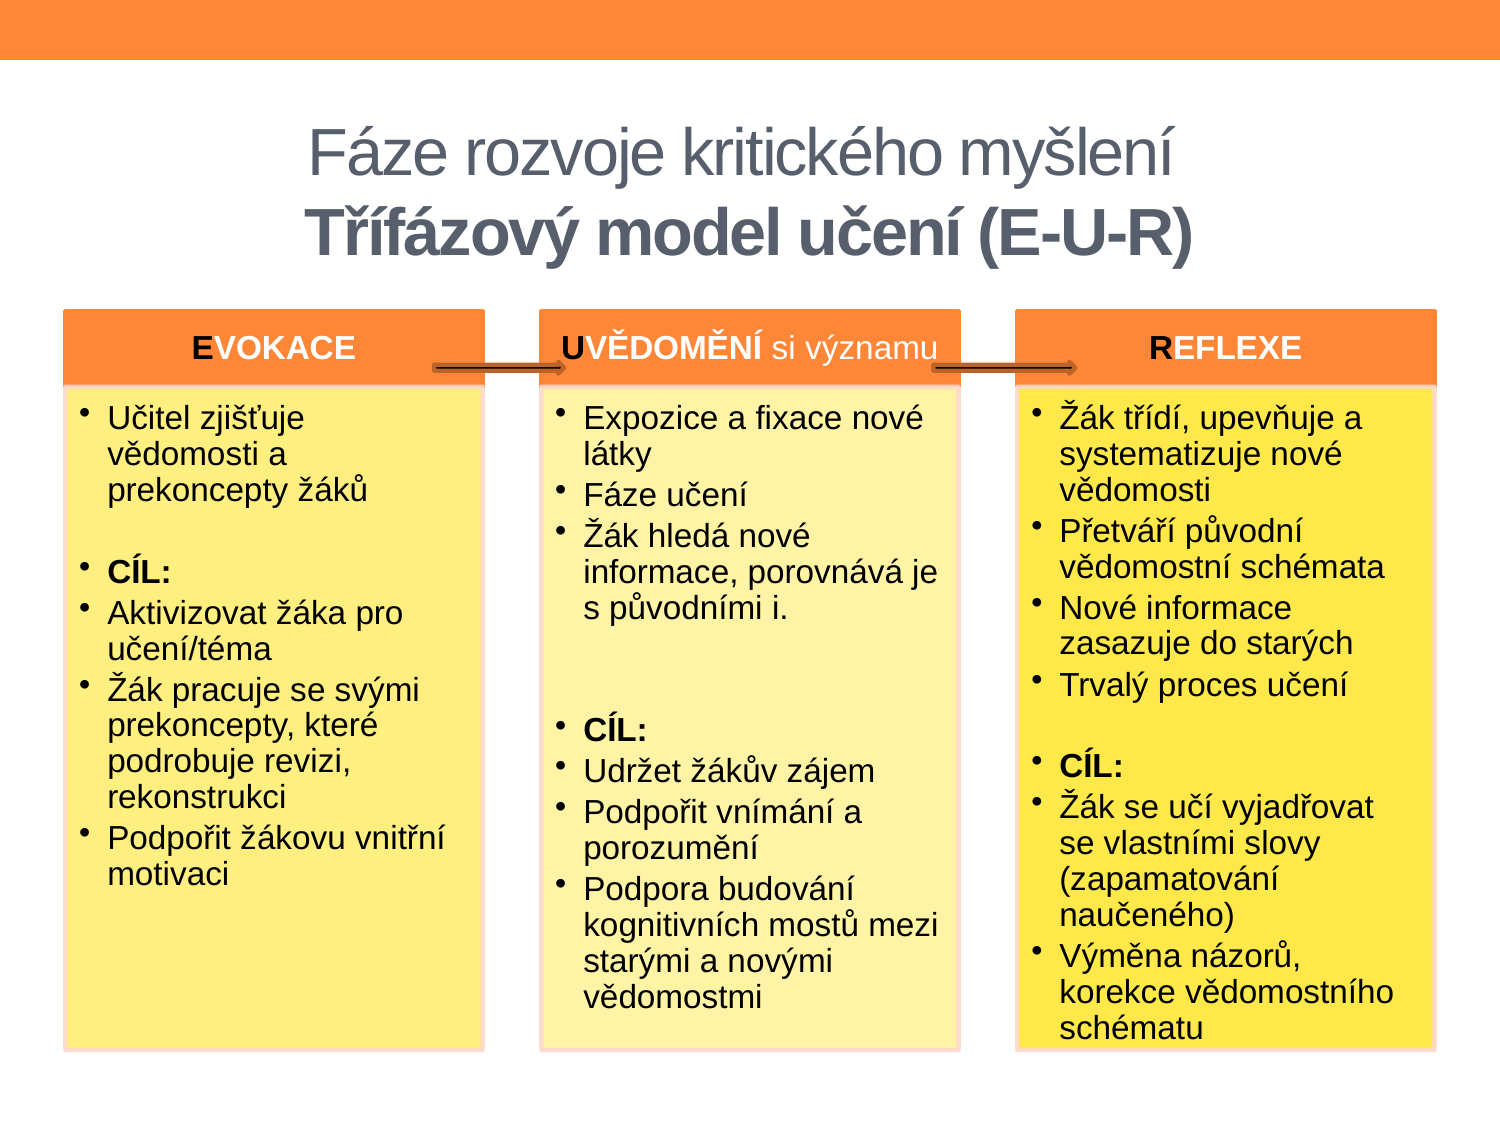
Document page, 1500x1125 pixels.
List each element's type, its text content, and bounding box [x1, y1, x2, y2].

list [64, 290, 1436, 1071]
title Fáze rozvoje kritického myšlení Třífázový model učení (E-U-R) [75, 87, 1425, 287]
